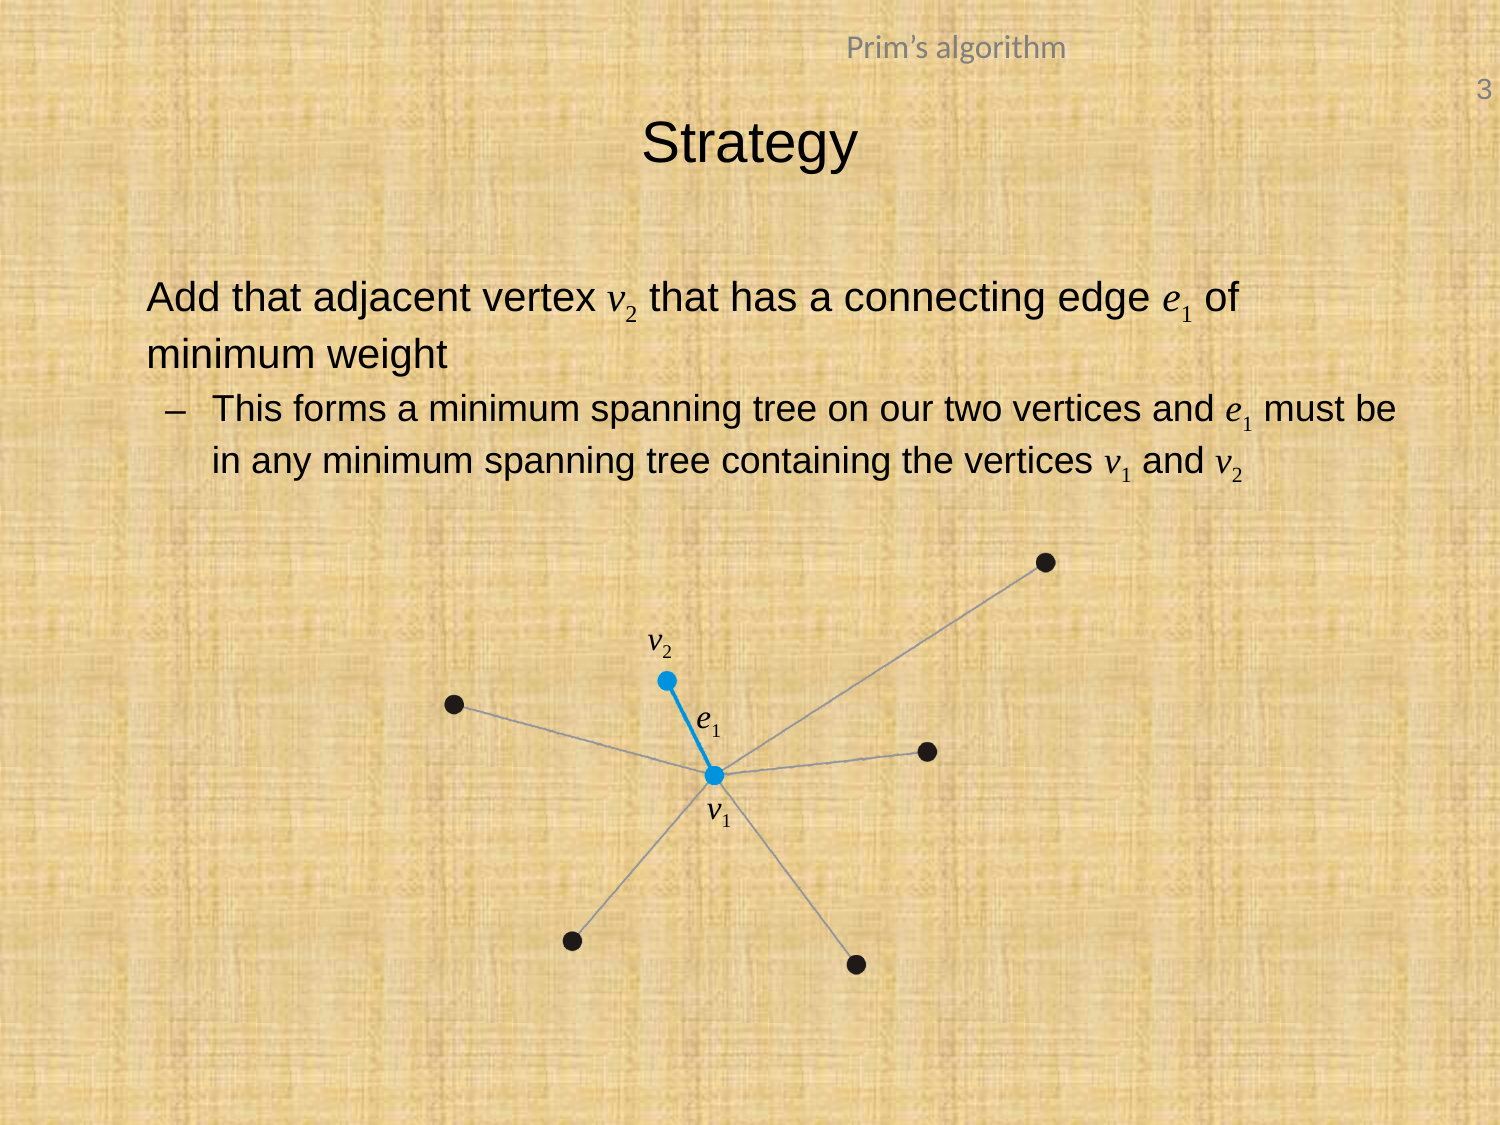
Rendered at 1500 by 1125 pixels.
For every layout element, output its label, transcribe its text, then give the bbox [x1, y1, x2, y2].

list Add that adjacent vertex v2 that has a connecting edge e1 of minimum weight This forms a minimum spanning tree on our two vertices and e1 must be in any minimum spanning tree containing the vertices v1 and v2 [74, 262, 1426, 1006]
picture [0, 0, 1500, 1125]
title Strategy [74, 44, 1426, 233]
